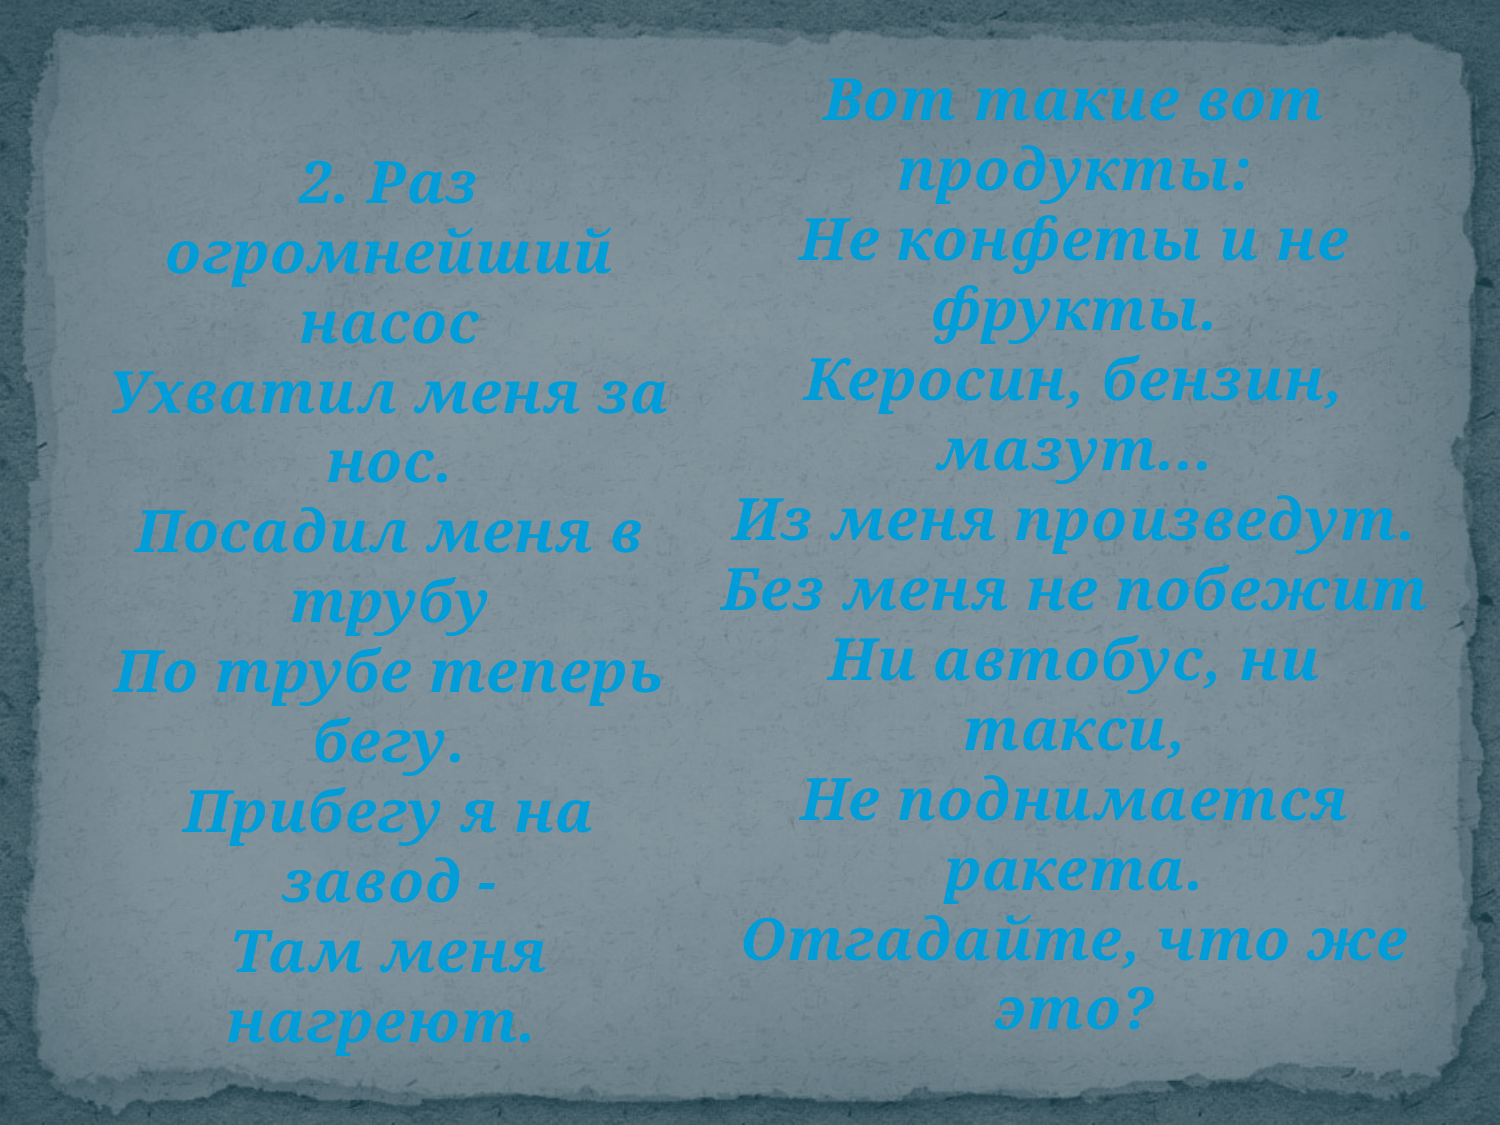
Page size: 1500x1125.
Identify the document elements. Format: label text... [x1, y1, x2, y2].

text_box Вот такие вот продукты: Не конфеты и не фрукты. Керосин, бензин, мазут... Из меня произведут. Без меня не побежит Ни автобус, ни такси, Не поднимается ракета. Отгадайте, что же это? [702, 54, 1447, 1050]
text_box 2. Раз огромнейший насос Ухватил меня за нос. Посадил меня в трубу По трубе теперь бегу. Прибегу я на завод - Там меня нагреют. [76, 137, 703, 1062]
